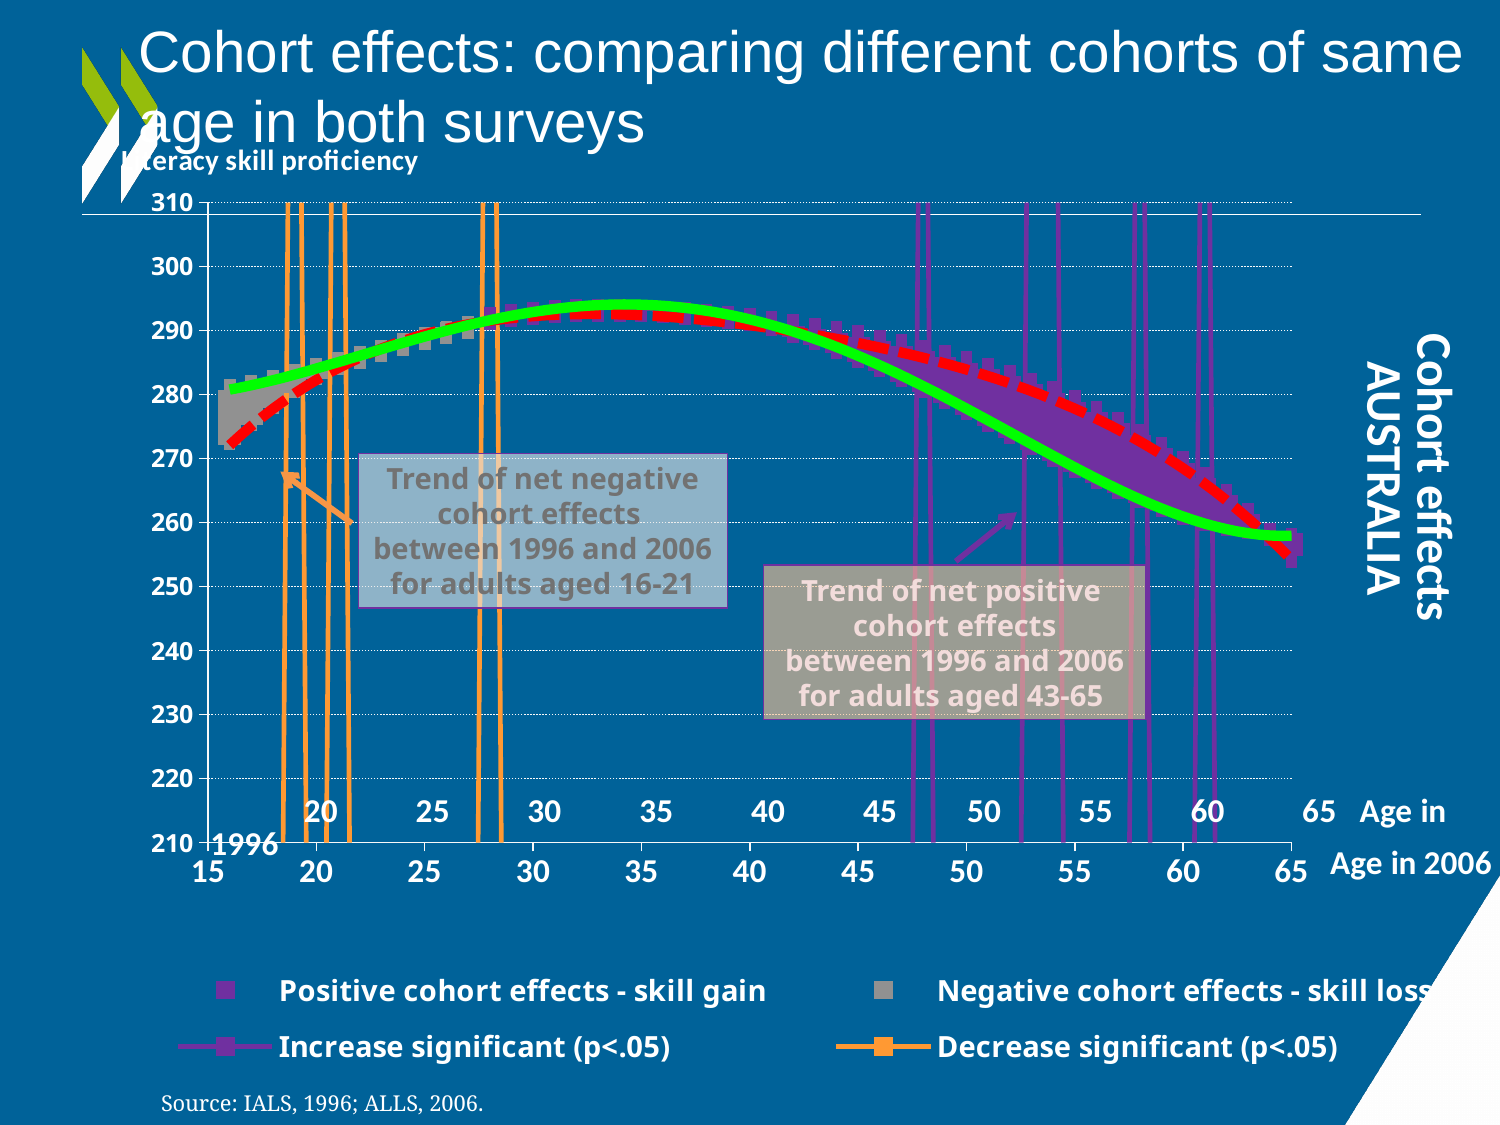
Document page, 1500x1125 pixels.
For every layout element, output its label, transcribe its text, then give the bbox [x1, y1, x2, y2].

chart [115, 147, 1500, 1083]
title Cohort effects: comparing different cohorts of same age in both surveys [123, 23, 1500, 145]
text_box Source: IALS, 1996; ALLS, 2006. [146, 1090, 1030, 1123]
